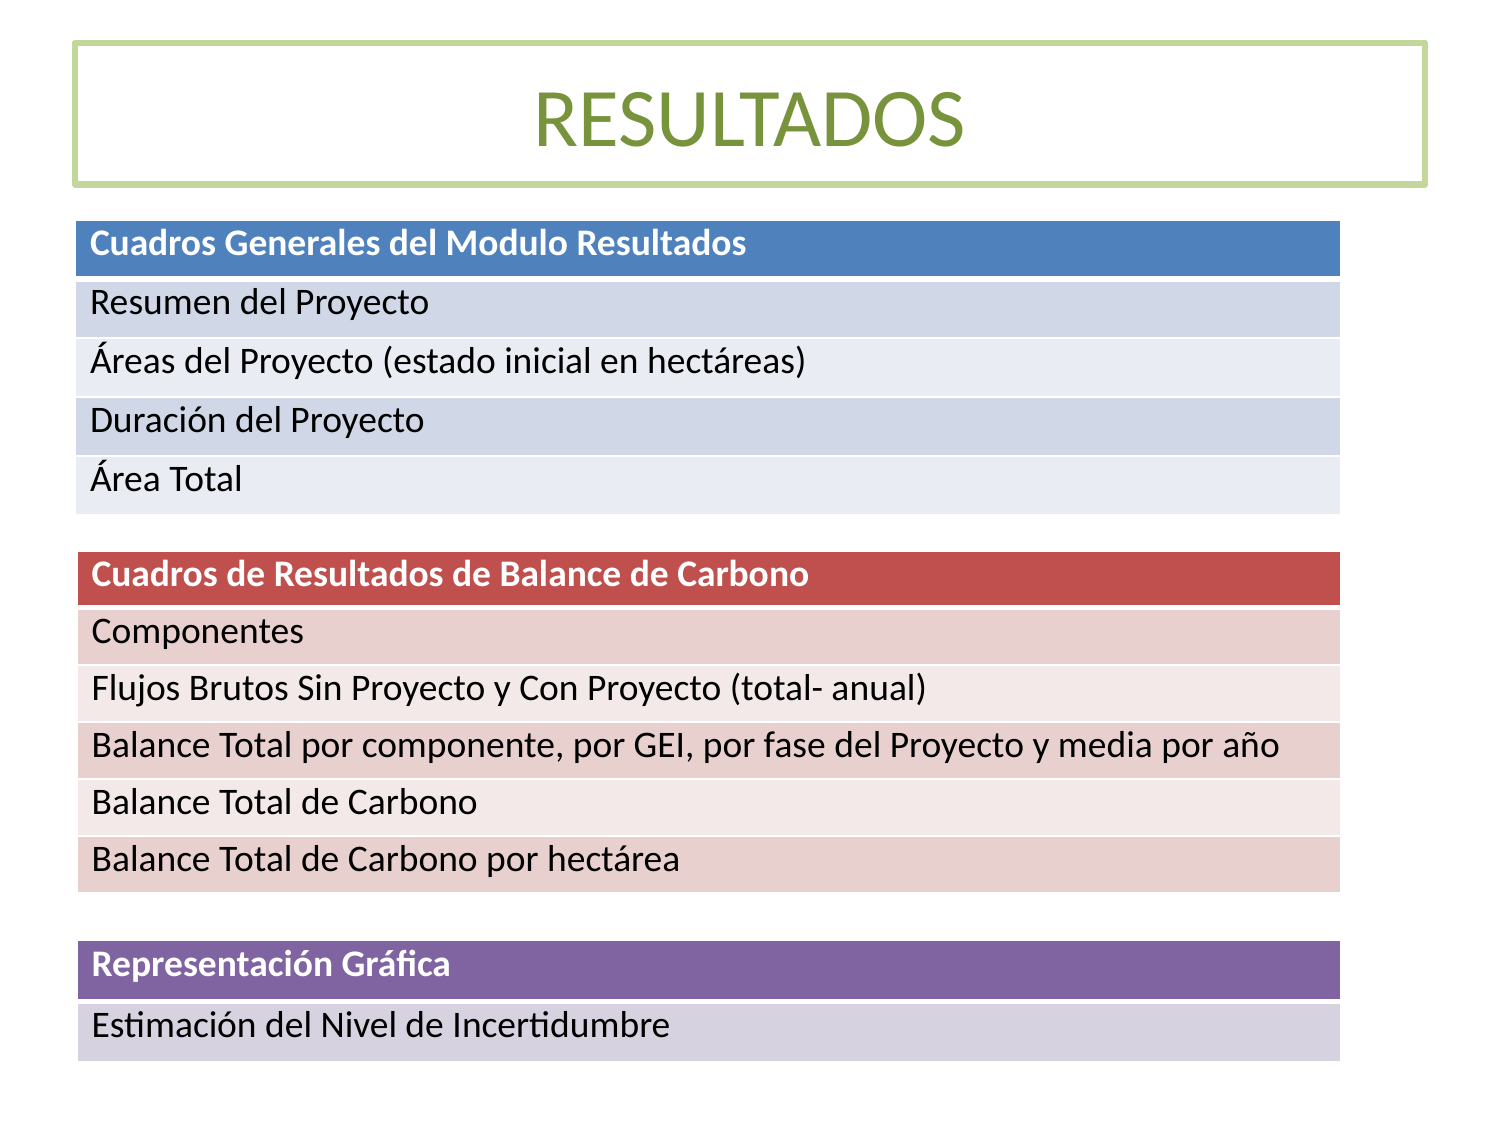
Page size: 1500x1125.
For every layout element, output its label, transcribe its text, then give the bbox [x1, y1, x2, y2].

table_cell Componentes [78, 610, 1340, 664]
table_cell Áreas del Proyecto (estado inicial en hectáreas) [76, 339, 1340, 396]
table_cell Resumen del Proyecto [76, 282, 1340, 337]
table_header Cuadros Generales del Modulo Resultados [76, 221, 1340, 276]
table_cell Balance Total por componente, por GEI, por fase del Proyecto y media por año [78, 723, 1340, 778]
table_cell Área Total [76, 457, 1340, 514]
title RESULTADOS [75, 42, 1425, 185]
table_cell Duración del Proyecto [76, 398, 1340, 455]
table_header Cuadros de Resultados de Balance de Carbono [78, 552, 1340, 605]
table_cell Estimación del Nivel de Incertidumbre [78, 1004, 1340, 1061]
table_cell Balance Total de Carbono por hectárea [78, 837, 1340, 892]
table_cell Balance Total de Carbono [78, 780, 1340, 835]
table_cell Flujos Brutos Sin Proyecto y Con Proyecto (total- anual) [78, 666, 1340, 721]
table_header Representación Gráfica [78, 941, 1340, 999]
